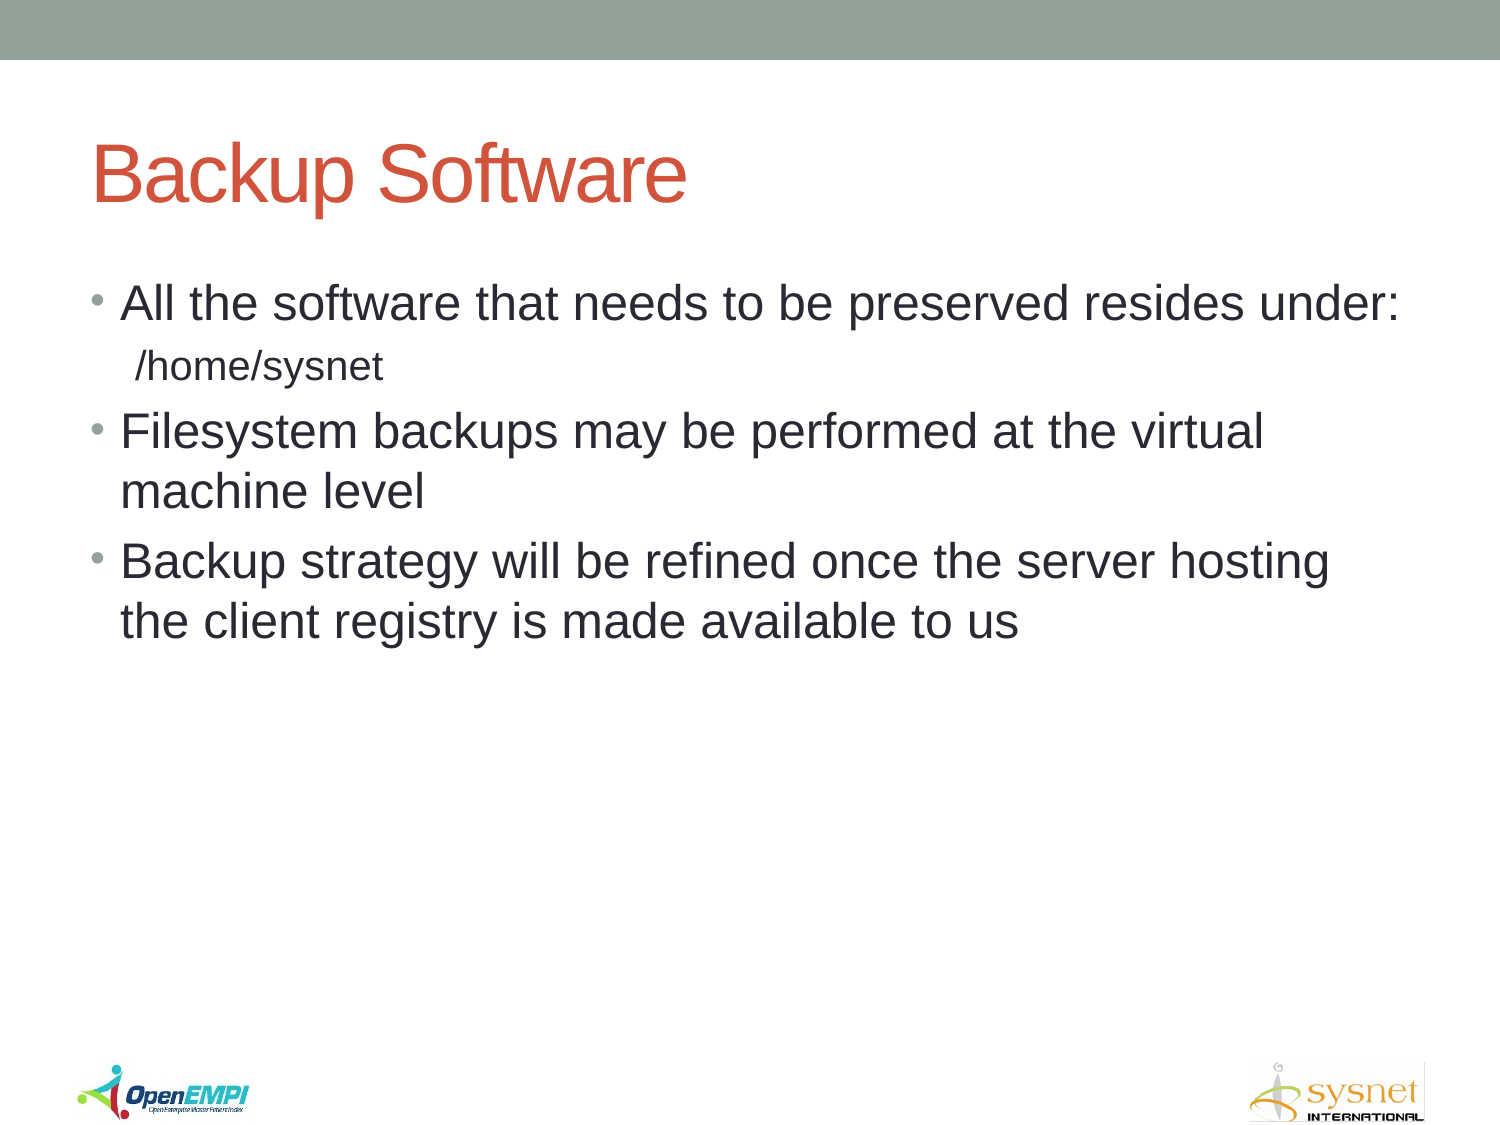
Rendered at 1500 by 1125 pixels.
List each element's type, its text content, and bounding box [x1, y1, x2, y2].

picture [75, 1063, 250, 1124]
list All the software that needs to be preserved resides under: /home/sysnet Filesystem backups may be performed at the virtual machine level Backup strategy will be refined once the server hosting the client registry is made available to us [75, 262, 1425, 1063]
picture [1250, 1063, 1425, 1122]
title Backup Software [75, 87, 1425, 250]
